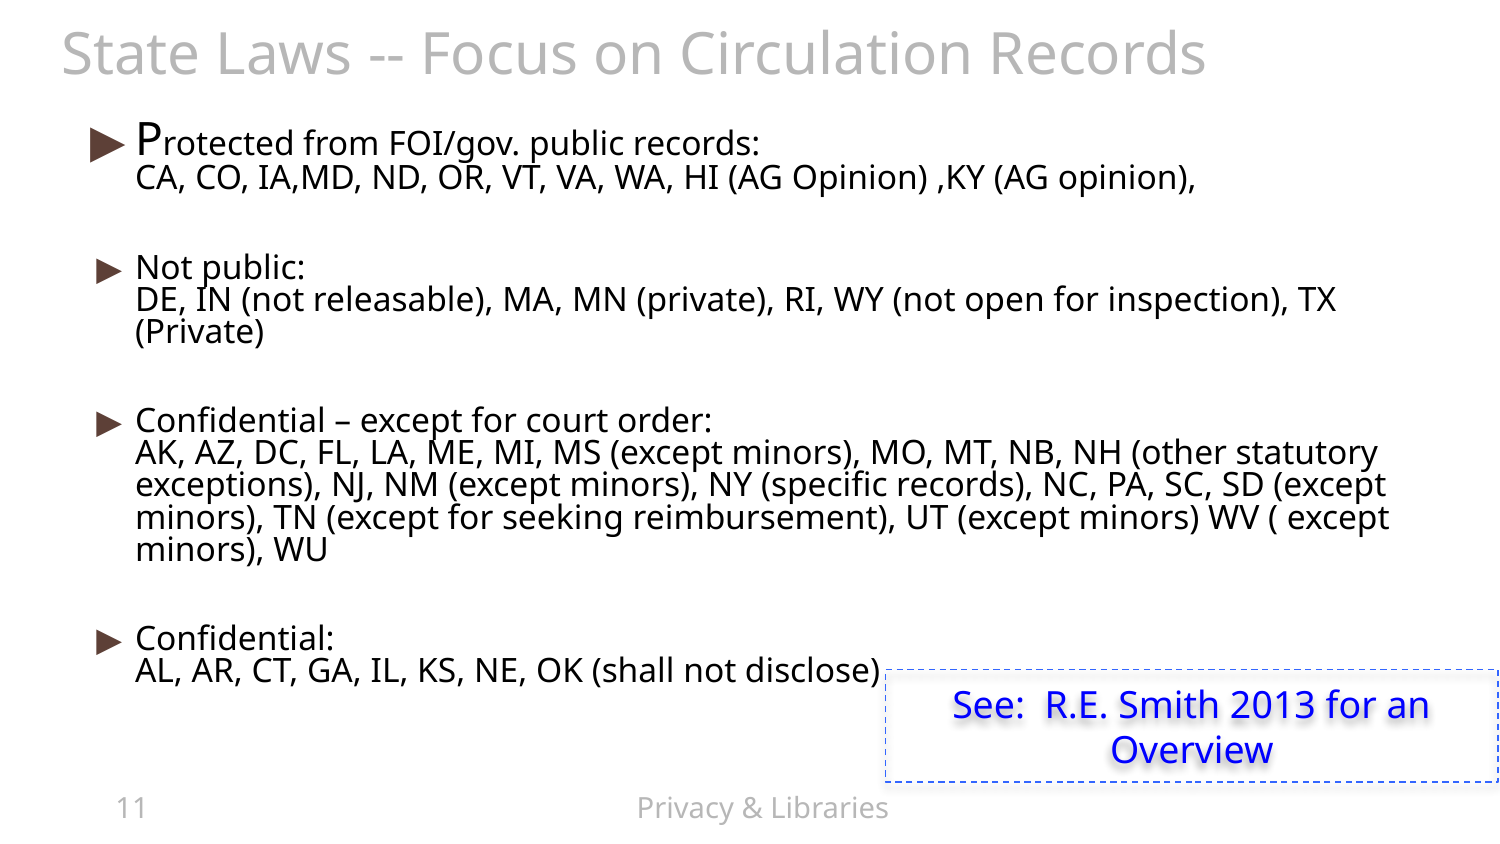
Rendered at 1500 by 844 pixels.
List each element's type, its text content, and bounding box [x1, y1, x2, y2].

slide_number ‹#› [100, 782, 426, 827]
text_box See: R.E. Smith 2013 for an Overview [885, 669, 1498, 782]
list Protected from FOI/gov. public records: CA, CO, IA,MD, ND, OR, VT, VA, WA, HI (AG Opinion) ,KY (AG opinion), Not public: DE, IN (not releasable), MA, MN (private), RI, WY (not open for inspection), TX (Private) Confidential – except for court order: AK, AZ, DC, FL, LA, ME, MI, MS (except minors), MO, MT, NB, NH (other statutory exceptions), NJ, NM (except minors), NY (specific records), NC, PA, SC, SD (except minors), TN (except for seeking reimbursement), UT (except minors) WV ( except minors), WU Confidential: AL, AR, CT, GA, IL, KS, NE, OK (shall not disclose) [75, 112, 1425, 758]
footer Privacy & Libraries [475, 782, 1051, 827]
title State Laws -- Focus on Circulation Records [46, 18, 1481, 94]
